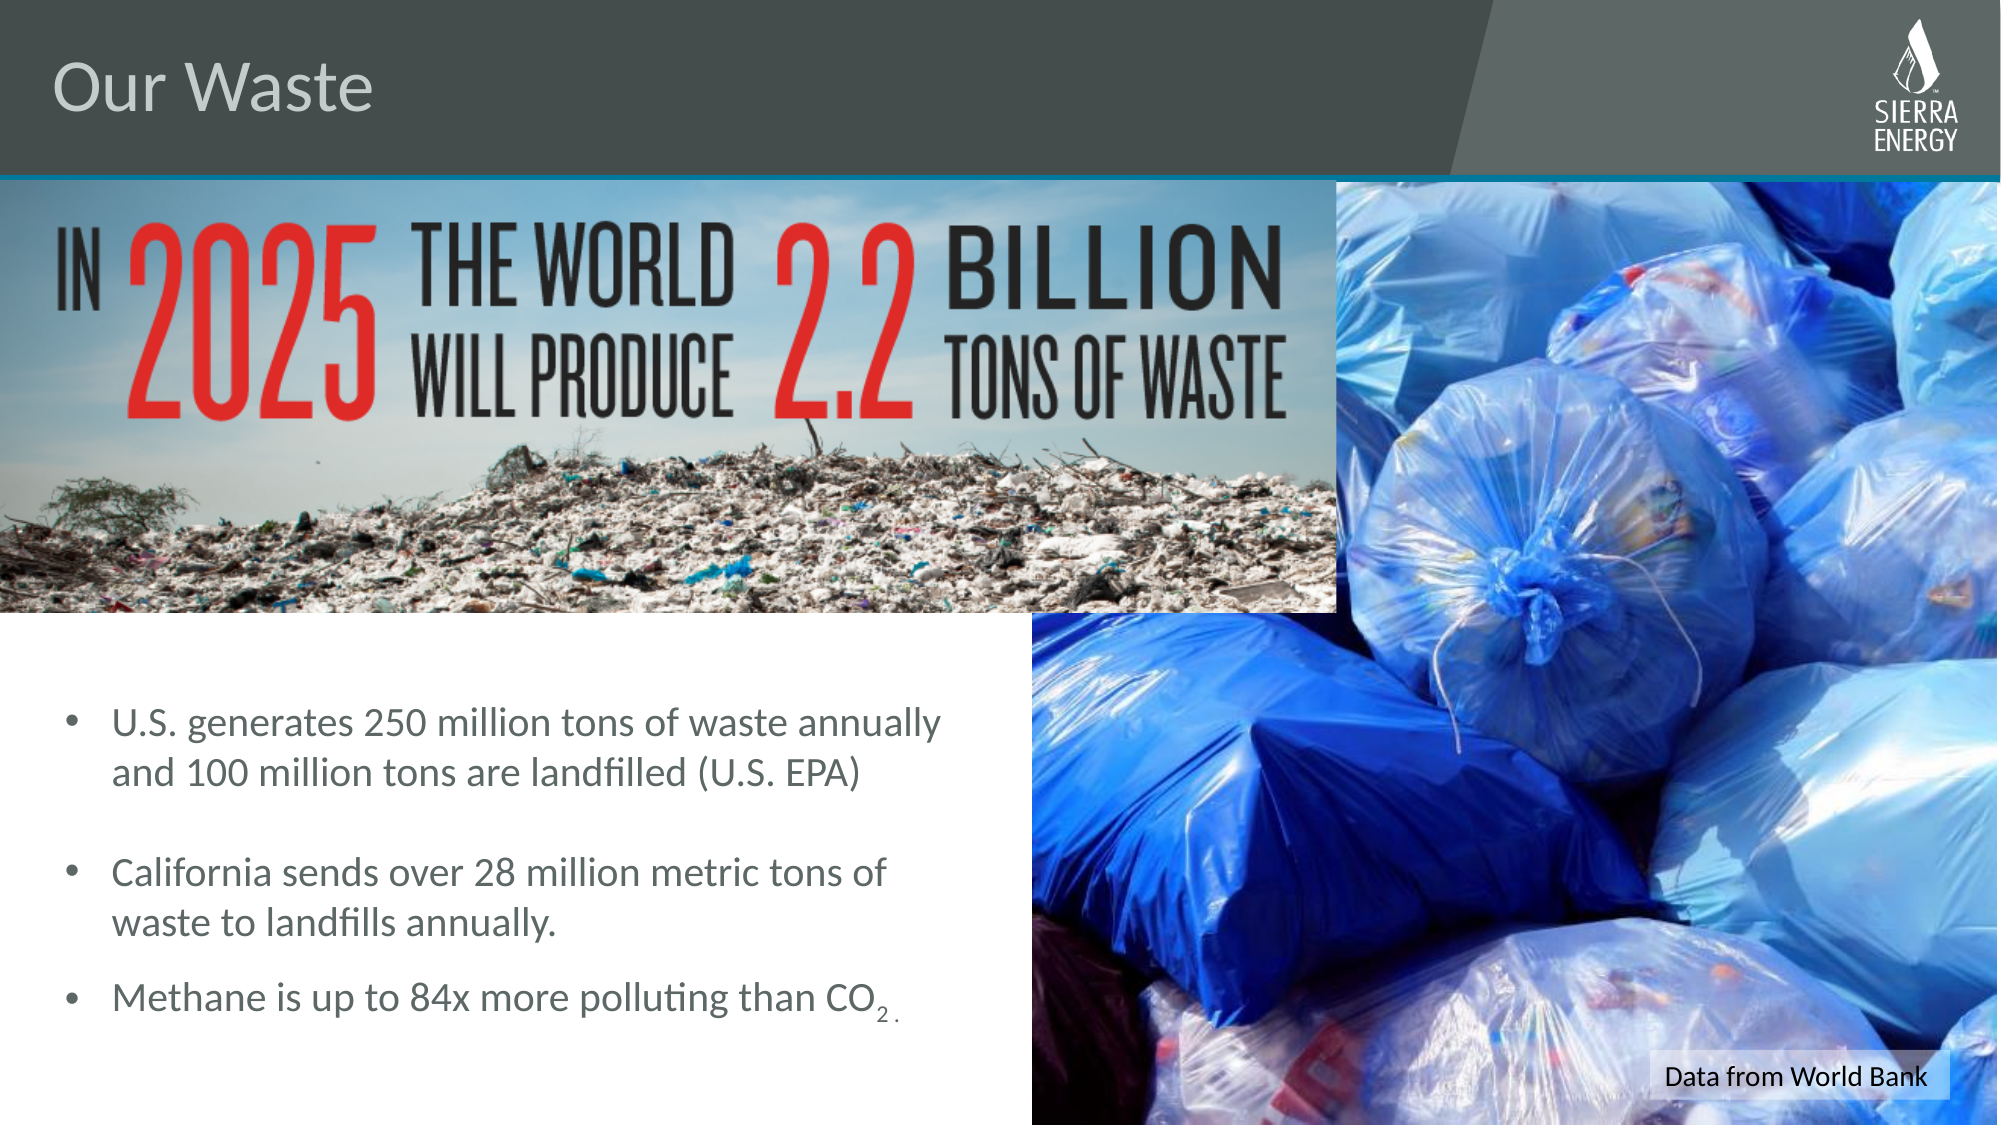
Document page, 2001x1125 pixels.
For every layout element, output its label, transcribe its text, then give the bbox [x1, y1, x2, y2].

picture [1864, 12, 1967, 157]
picture [0, 181, 1997, 1125]
text_box Our Waste [37, 11, 1375, 175]
text_box U.S. generates 250 million tons of waste annually and 100 million tons are landfilled (U.S. EPA) California sends over 28 million metric tons of waste to landfills annually. Methane is up to 84x more polluting than CO2 . [50, 687, 1000, 1035]
